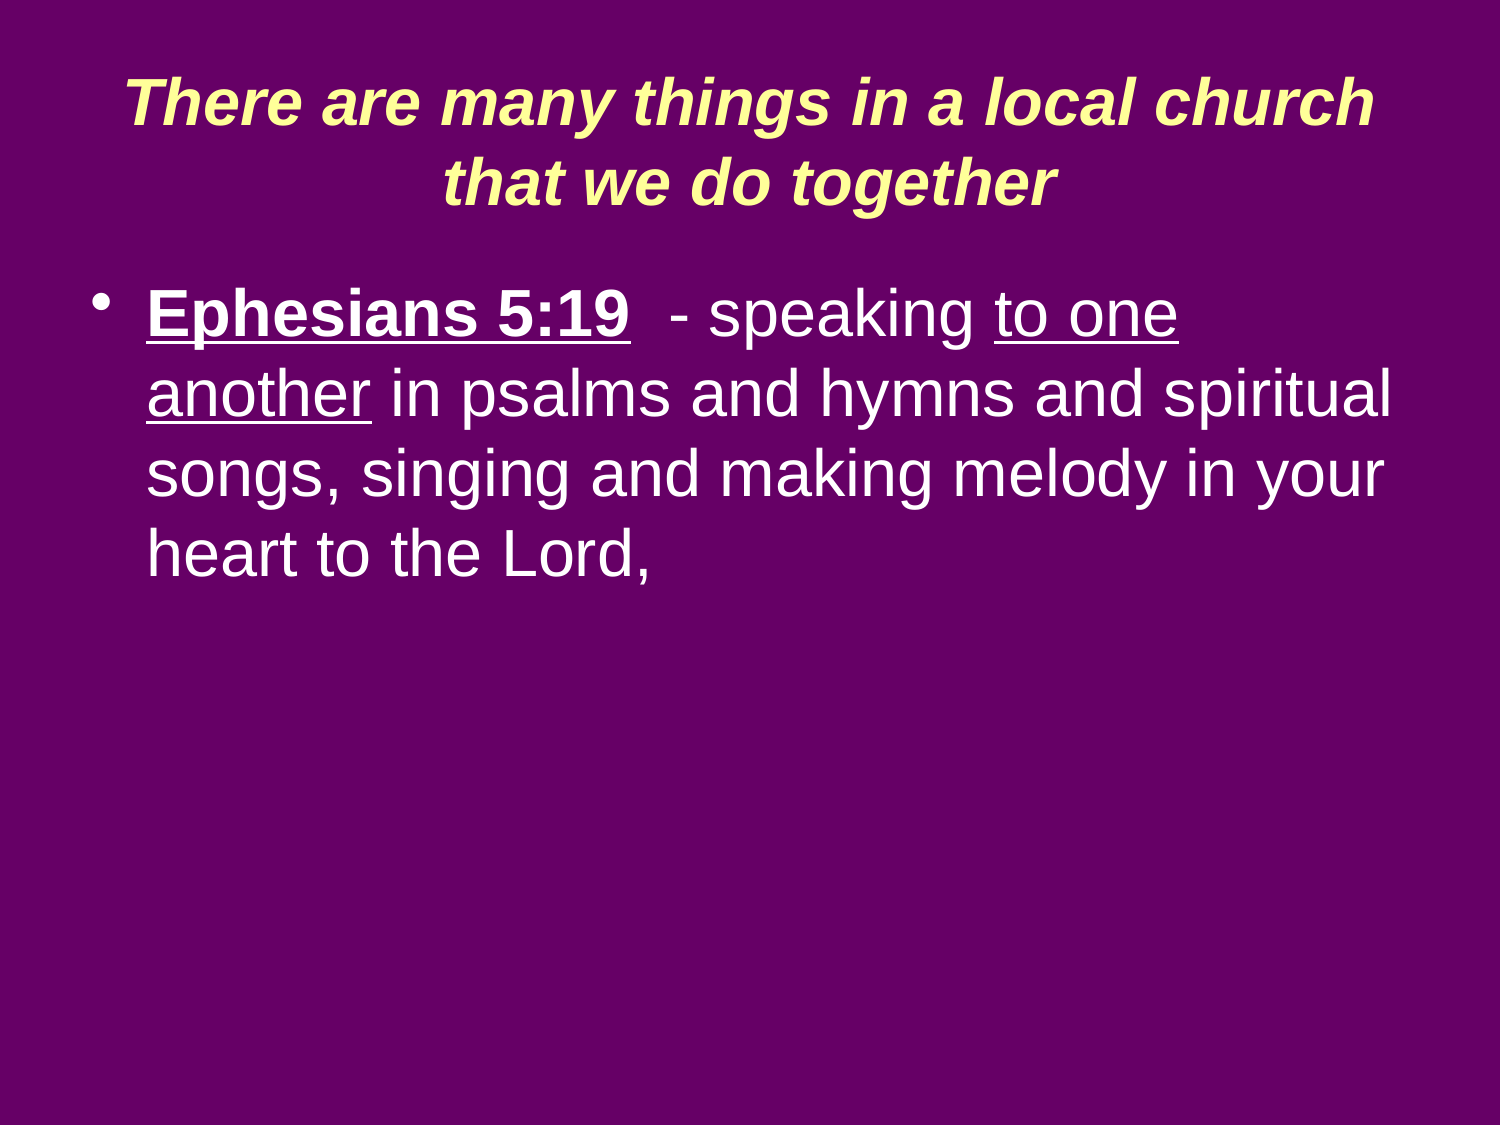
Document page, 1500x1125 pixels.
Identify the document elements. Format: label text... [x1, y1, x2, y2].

list Ephesians 5:19 - speaking to one another in psalms and hymns and spiritual songs, singing and making melody in your heart to the Lord, [75, 262, 1425, 1005]
title There are many things in a local church that we do together [75, 45, 1425, 233]
